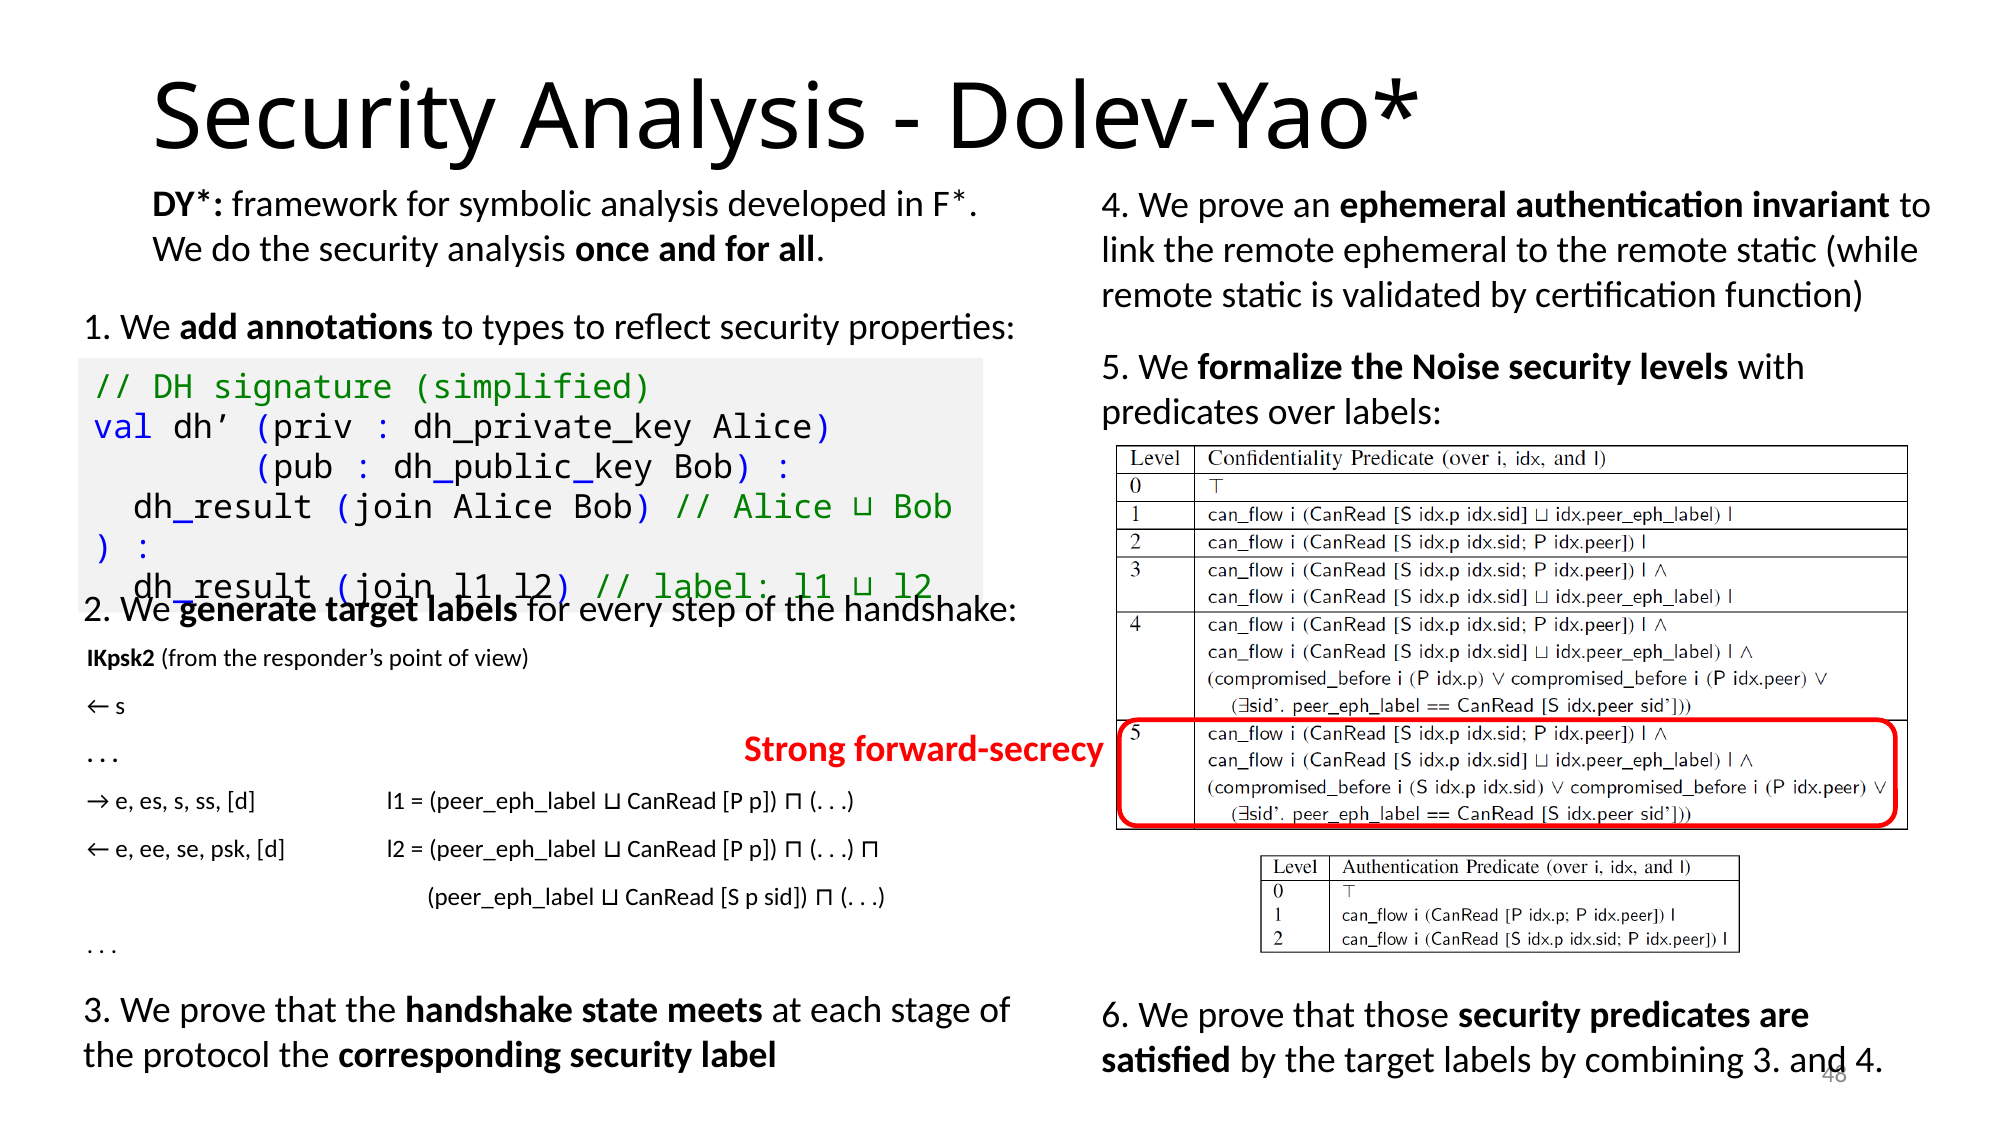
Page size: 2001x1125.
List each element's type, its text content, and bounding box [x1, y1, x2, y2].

text_box 1. We add annotations to types to reflect security properties: [68, 294, 1253, 355]
slide_number 48 [1412, 1042, 1863, 1103]
text_box 2. We generate target labels for every step of the handshake: [68, 576, 1072, 637]
picture [1250, 847, 1747, 960]
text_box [679, 716, 1896, 826]
text_box IKpsk2 (from the responder’s point of view) ← s . . . → e, es, s, ss, [d] l1 = (peer_eph_label ⊔ CanRead [P p]) ⊓ (. . .) ← e, ee, se, psk, [d] l2 = (peer_eph_label ⊔ CanRead [P p]) ⊓ (. . .) ⊓ (peer_eph_label ⊔ CanRead [S p sid]) ⊓ (. . .) . . . [71, 637, 977, 977]
text_box Security Analysis - Dolev-Yao* [137, 9, 1863, 228]
text_box // DH signature (simplified) val dh’ (priv : dh_private_key Alice) (pub : dh_public_key Bob) : dh_result (join Alice Bob) // Alice ⊔ Bob [78, 358, 983, 533]
text_box // DH signature (simplified) val dh (l1 : label) (priv : dh_private_key l1) (l2 : label) (pub : dh_public_key l2) : dh_result (join l1 l2) // label: l1 ⊔ l2 [78, 533, 983, 576]
text_box 6. We prove that those security predicates are satisfied by the target labels by combining 3. and 4. [1086, 982, 1939, 1088]
text_box DY*: framework for symbolic analysis developed in F*. We do the security analysis once and for all. [137, 228, 1086, 276]
text_box 3. We prove that the handshake state meets at each stage of the protocol the corresponding security label [68, 977, 1030, 1083]
text_box 4. We prove an ephemeral authentication invariant to link the remote ephemeral to the remote static (while remote static is validated by certification function) [1086, 172, 1968, 322]
picture [1107, 435, 1917, 841]
text_box 5. We formalize the Noise security levels with predicates over labels: [1086, 334, 1896, 440]
